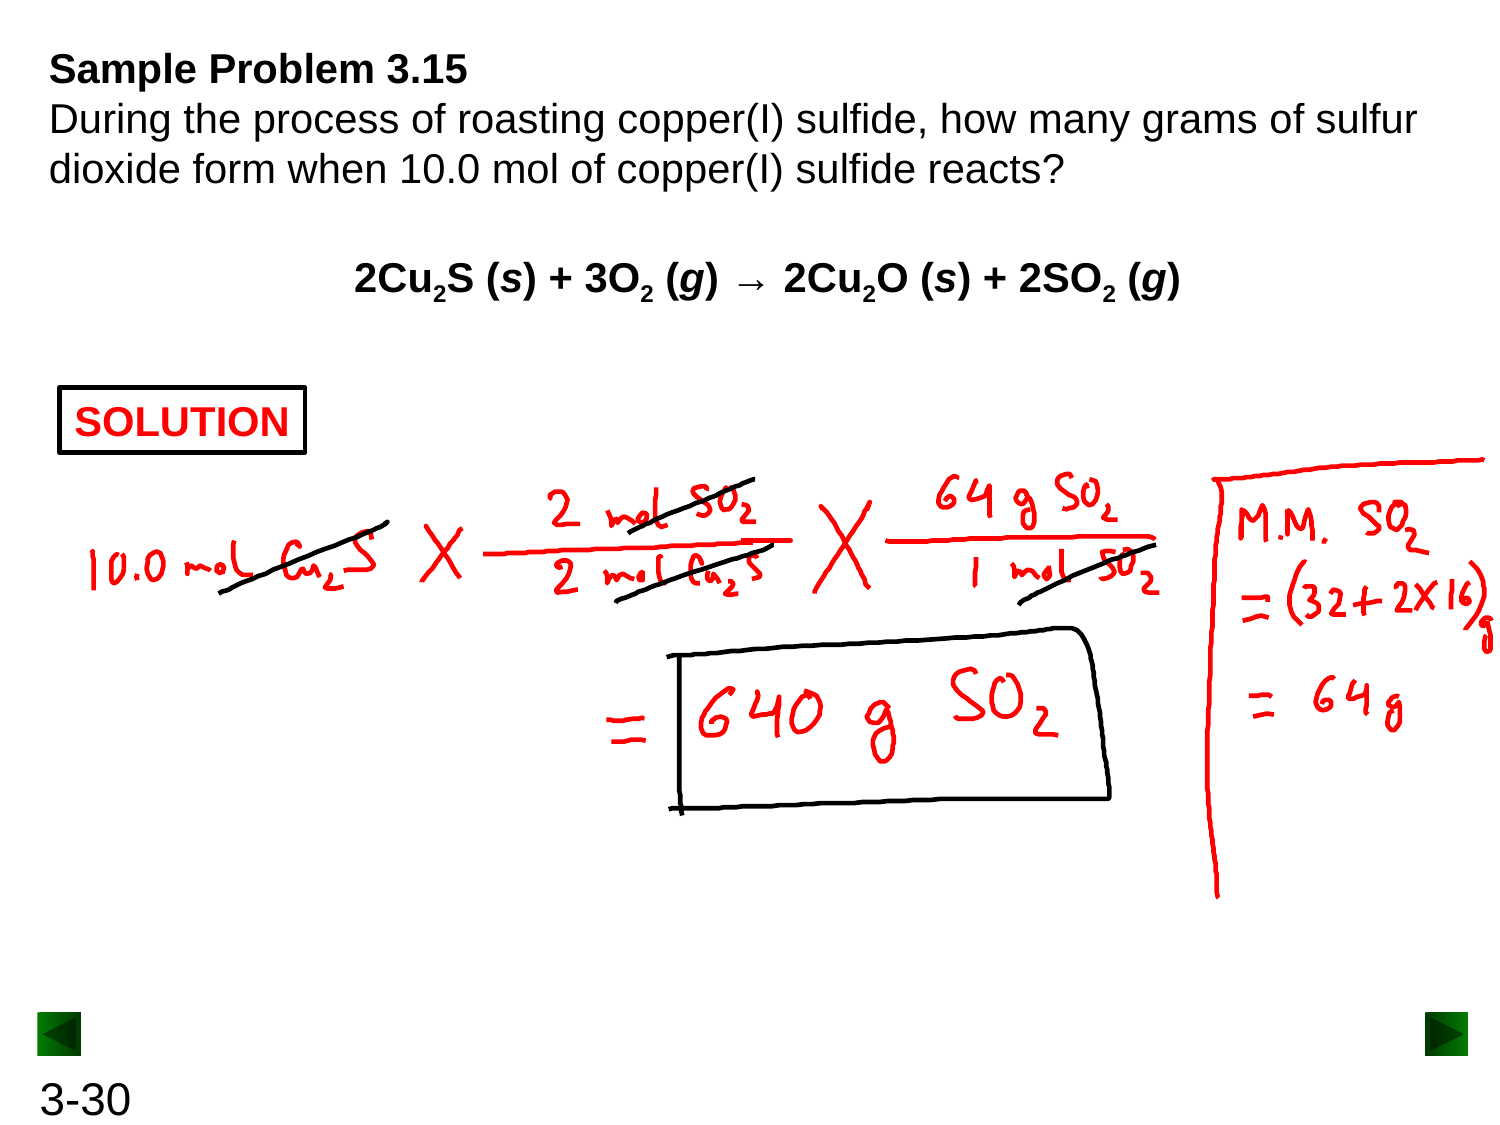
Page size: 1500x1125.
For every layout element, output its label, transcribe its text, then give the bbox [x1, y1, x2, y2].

text_box [615, 544, 774, 604]
text_box [1061, 548, 1070, 579]
text_box [1395, 583, 1413, 611]
text_box [1347, 680, 1368, 715]
text_box [1083, 479, 1098, 506]
text_box [1405, 529, 1430, 554]
text_box [1240, 505, 1267, 542]
text_box [283, 541, 305, 565]
text_box [690, 573, 700, 584]
text_box [1304, 586, 1319, 617]
text_box [1207, 481, 1222, 898]
text_box [284, 557, 320, 579]
text_box [233, 540, 254, 575]
text_box [111, 554, 124, 584]
text_box [1330, 589, 1346, 615]
text_box [1011, 563, 1040, 579]
text_box [628, 479, 756, 534]
text_box [658, 556, 667, 583]
text_box [656, 518, 668, 527]
text_box [1289, 561, 1307, 625]
text_box [1360, 502, 1380, 534]
text_box [1253, 713, 1274, 717]
text_box [719, 489, 736, 511]
text_box [1242, 615, 1269, 621]
text_box [186, 562, 211, 574]
text_box [1057, 473, 1077, 510]
text_box [1102, 550, 1116, 562]
text_box [655, 487, 665, 519]
text_box [748, 555, 761, 580]
text_box [146, 550, 164, 581]
text_box [324, 573, 344, 589]
text_box Sample Problem 3.15 During the process of roasting copper(I) sulfide, how many grams of sulfur dioxide form when 10.0 mol of copper(I) sulfide reacts? [33, 34, 1462, 200]
text_box [1043, 565, 1051, 580]
text_box [218, 521, 388, 594]
text_box [1015, 490, 1035, 529]
text_box [216, 564, 224, 573]
text_box [1018, 544, 1157, 606]
text_box [690, 555, 702, 572]
text_box [1363, 586, 1367, 603]
text_box [1315, 677, 1335, 711]
text_box [1213, 459, 1485, 481]
text_box [1101, 566, 1115, 580]
text_box [1119, 555, 1134, 574]
text_box SOLUTION [59, 387, 306, 453]
text_box [938, 476, 958, 508]
text_box [607, 510, 636, 527]
text_box [637, 512, 647, 523]
text_box [814, 546, 844, 594]
text_box [604, 570, 635, 584]
text_box [1287, 509, 1313, 541]
text_box [1121, 548, 1133, 556]
text_box [741, 504, 757, 522]
text_box [549, 491, 581, 525]
text_box [1387, 695, 1400, 731]
text_box 2Cu2S (s) + 3O2 (g) → 2Cu2O (s) + 2SO2 (g) [292, 243, 1243, 315]
text_box [1103, 504, 1118, 520]
text_box [725, 581, 739, 595]
text_box [638, 570, 644, 581]
text_box [692, 486, 708, 501]
text_box [1241, 596, 1268, 602]
text_box [666, 628, 1110, 810]
text_box [820, 506, 870, 589]
text_box [556, 560, 578, 593]
text_box [1465, 561, 1485, 631]
text_box [1481, 617, 1492, 652]
text_box [1140, 572, 1160, 593]
text_box [707, 570, 720, 584]
text_box [1461, 583, 1468, 605]
text_box [696, 502, 711, 516]
text_box [968, 480, 991, 518]
text_box [1425, 582, 1438, 597]
text_box [343, 532, 374, 571]
text_box [1388, 502, 1407, 531]
text_box [885, 536, 1156, 542]
